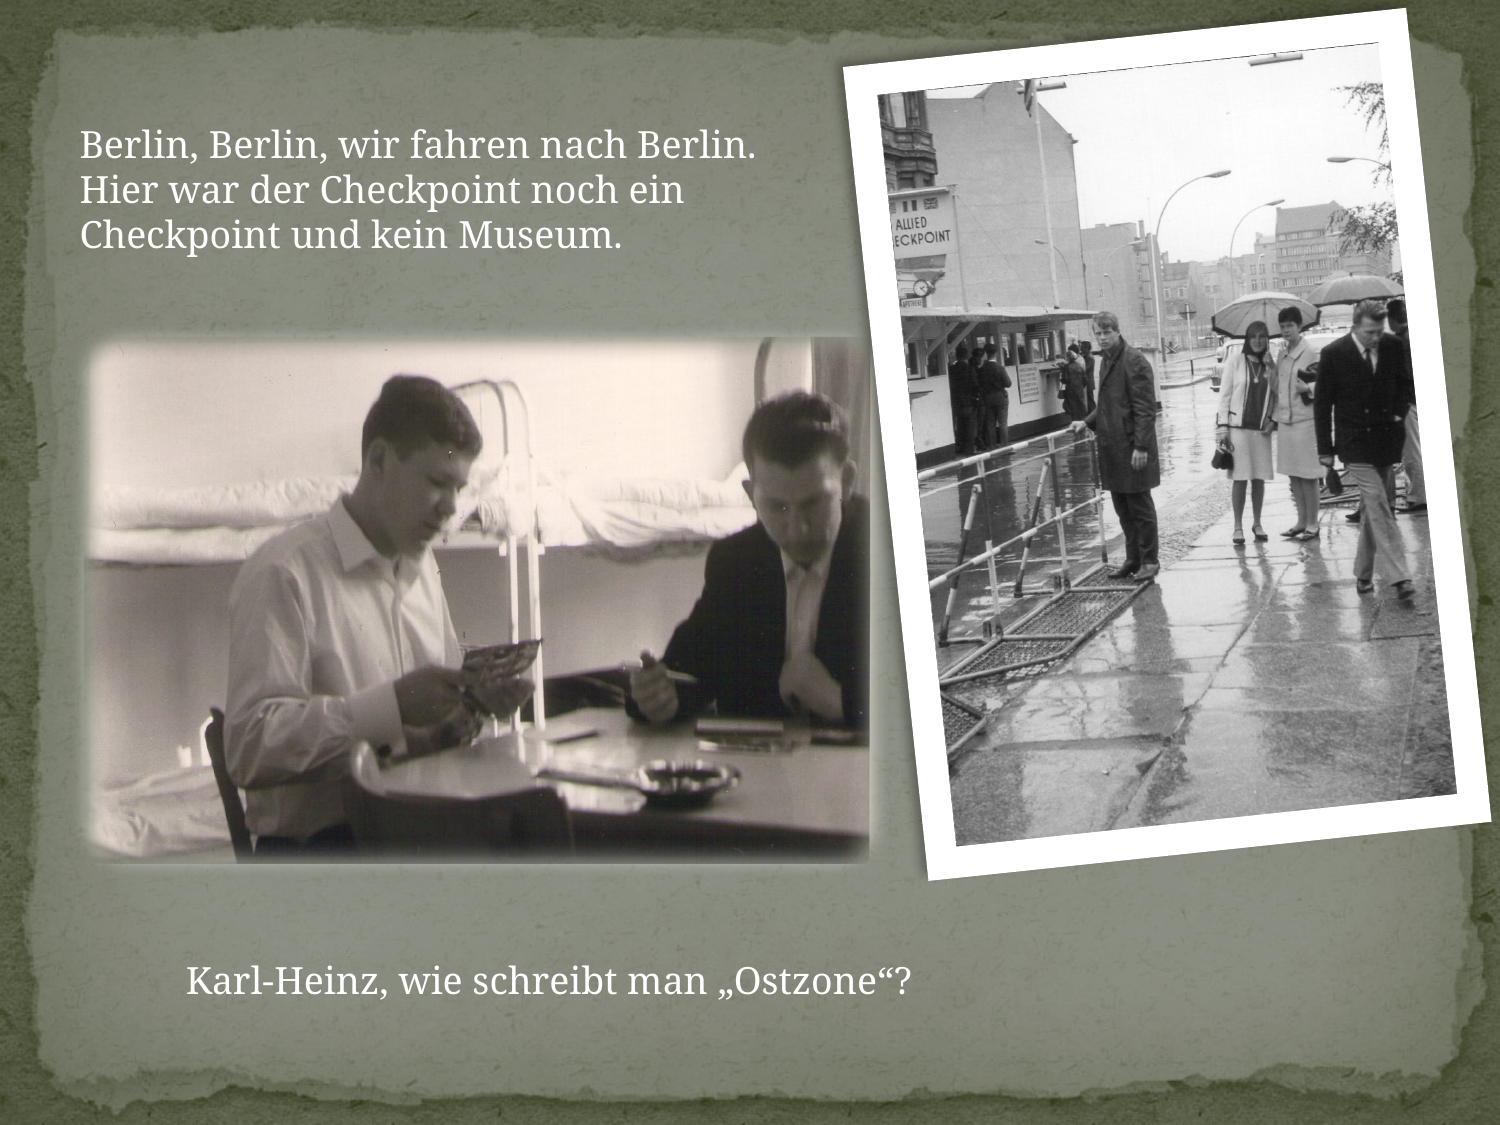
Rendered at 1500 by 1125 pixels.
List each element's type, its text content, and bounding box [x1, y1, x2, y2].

picture [878, 44, 1457, 846]
text_box Karl-Heinz, wie schreibt man „Ostzone“? [171, 949, 1081, 1010]
text_box Berlin, Berlin, wir fahren nach Berlin. Hier war der Checkpoint noch ein Checkpoint und kein Museum. [64, 113, 809, 264]
picture [78, 331, 882, 870]
